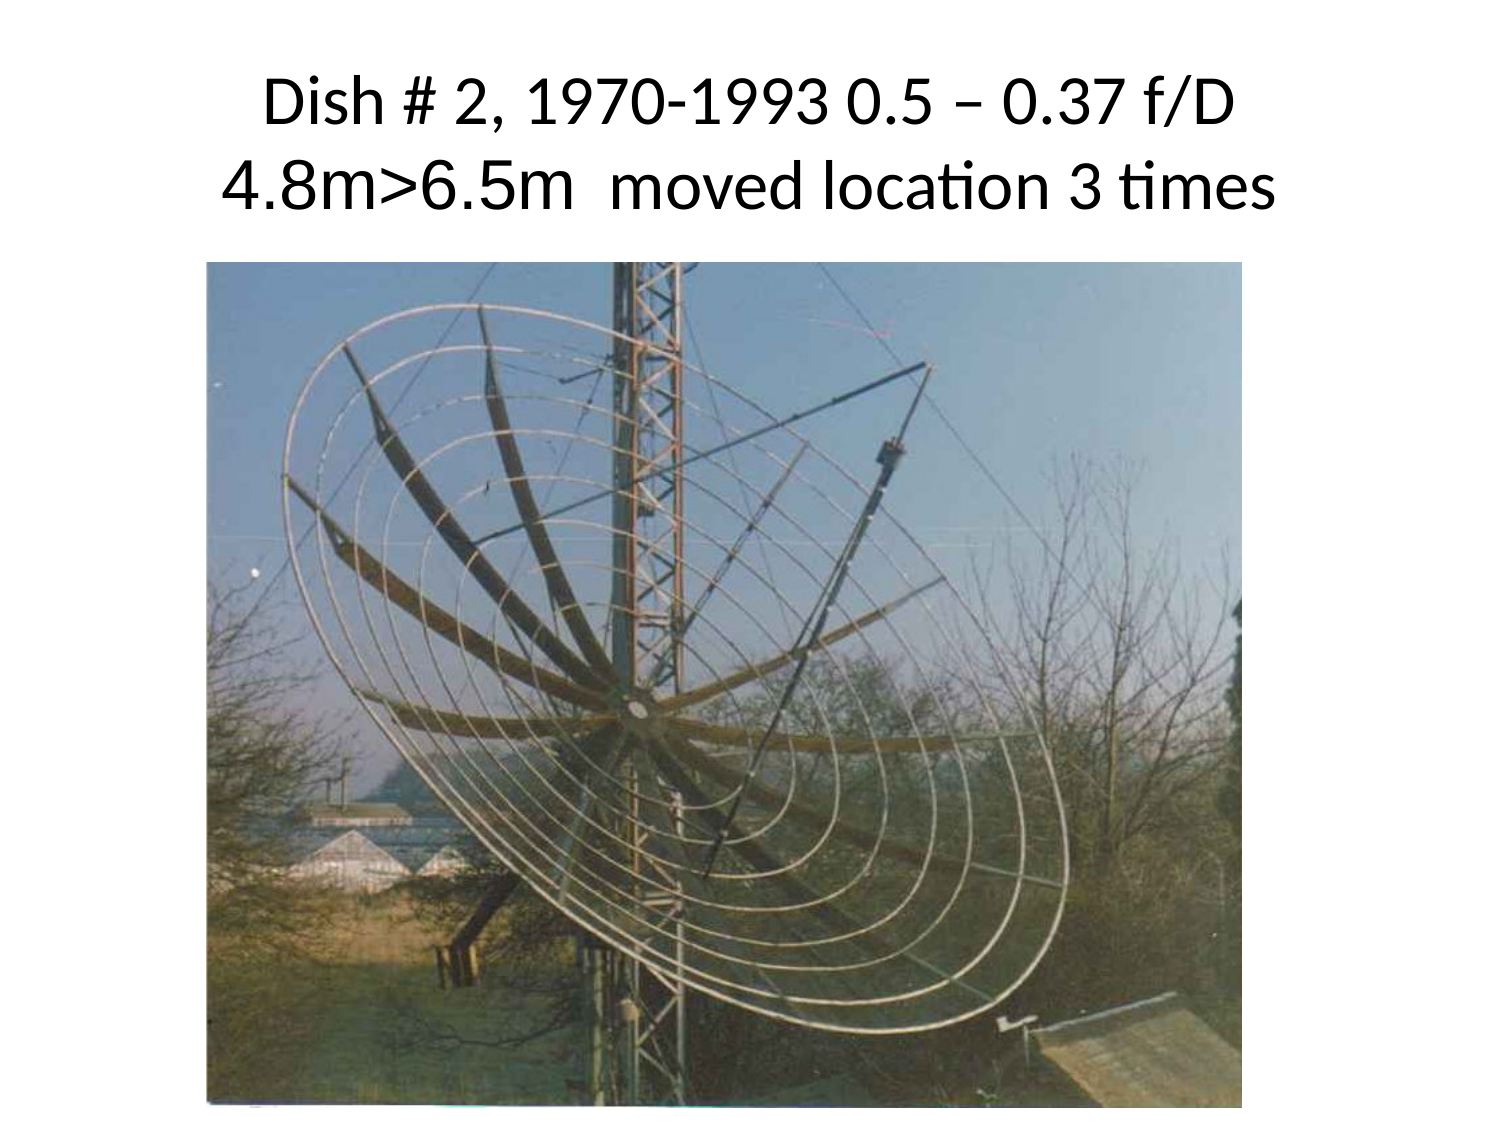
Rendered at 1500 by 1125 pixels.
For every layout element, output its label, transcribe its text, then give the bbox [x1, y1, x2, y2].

title Dish # 2, 1970-1993 0.5 – 0.37 f/D 4.8m>6.5m moved location 3 times [75, 45, 1425, 233]
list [206, 262, 1242, 1108]
